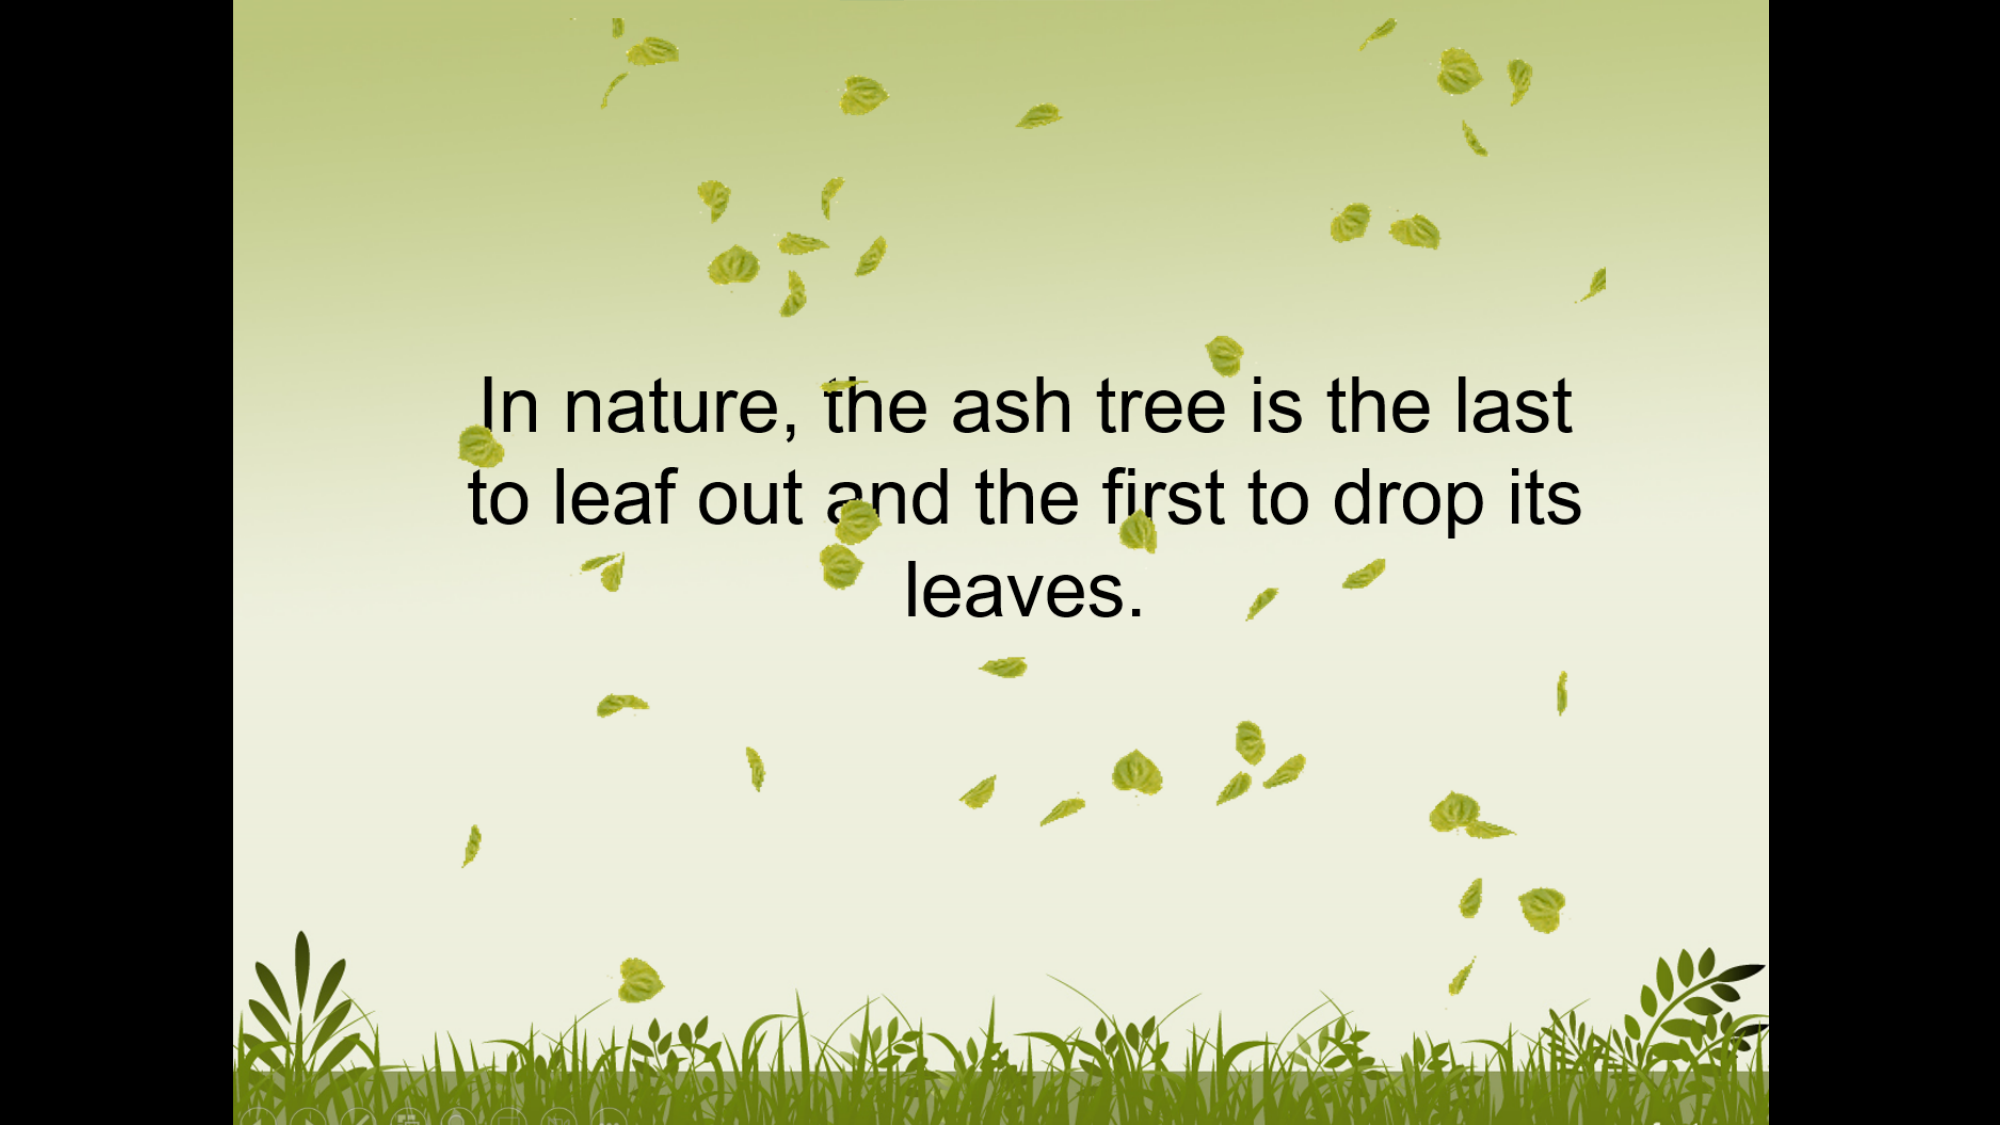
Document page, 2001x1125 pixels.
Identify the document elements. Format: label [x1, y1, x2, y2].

picture [231, 0, 1769, 1125]
